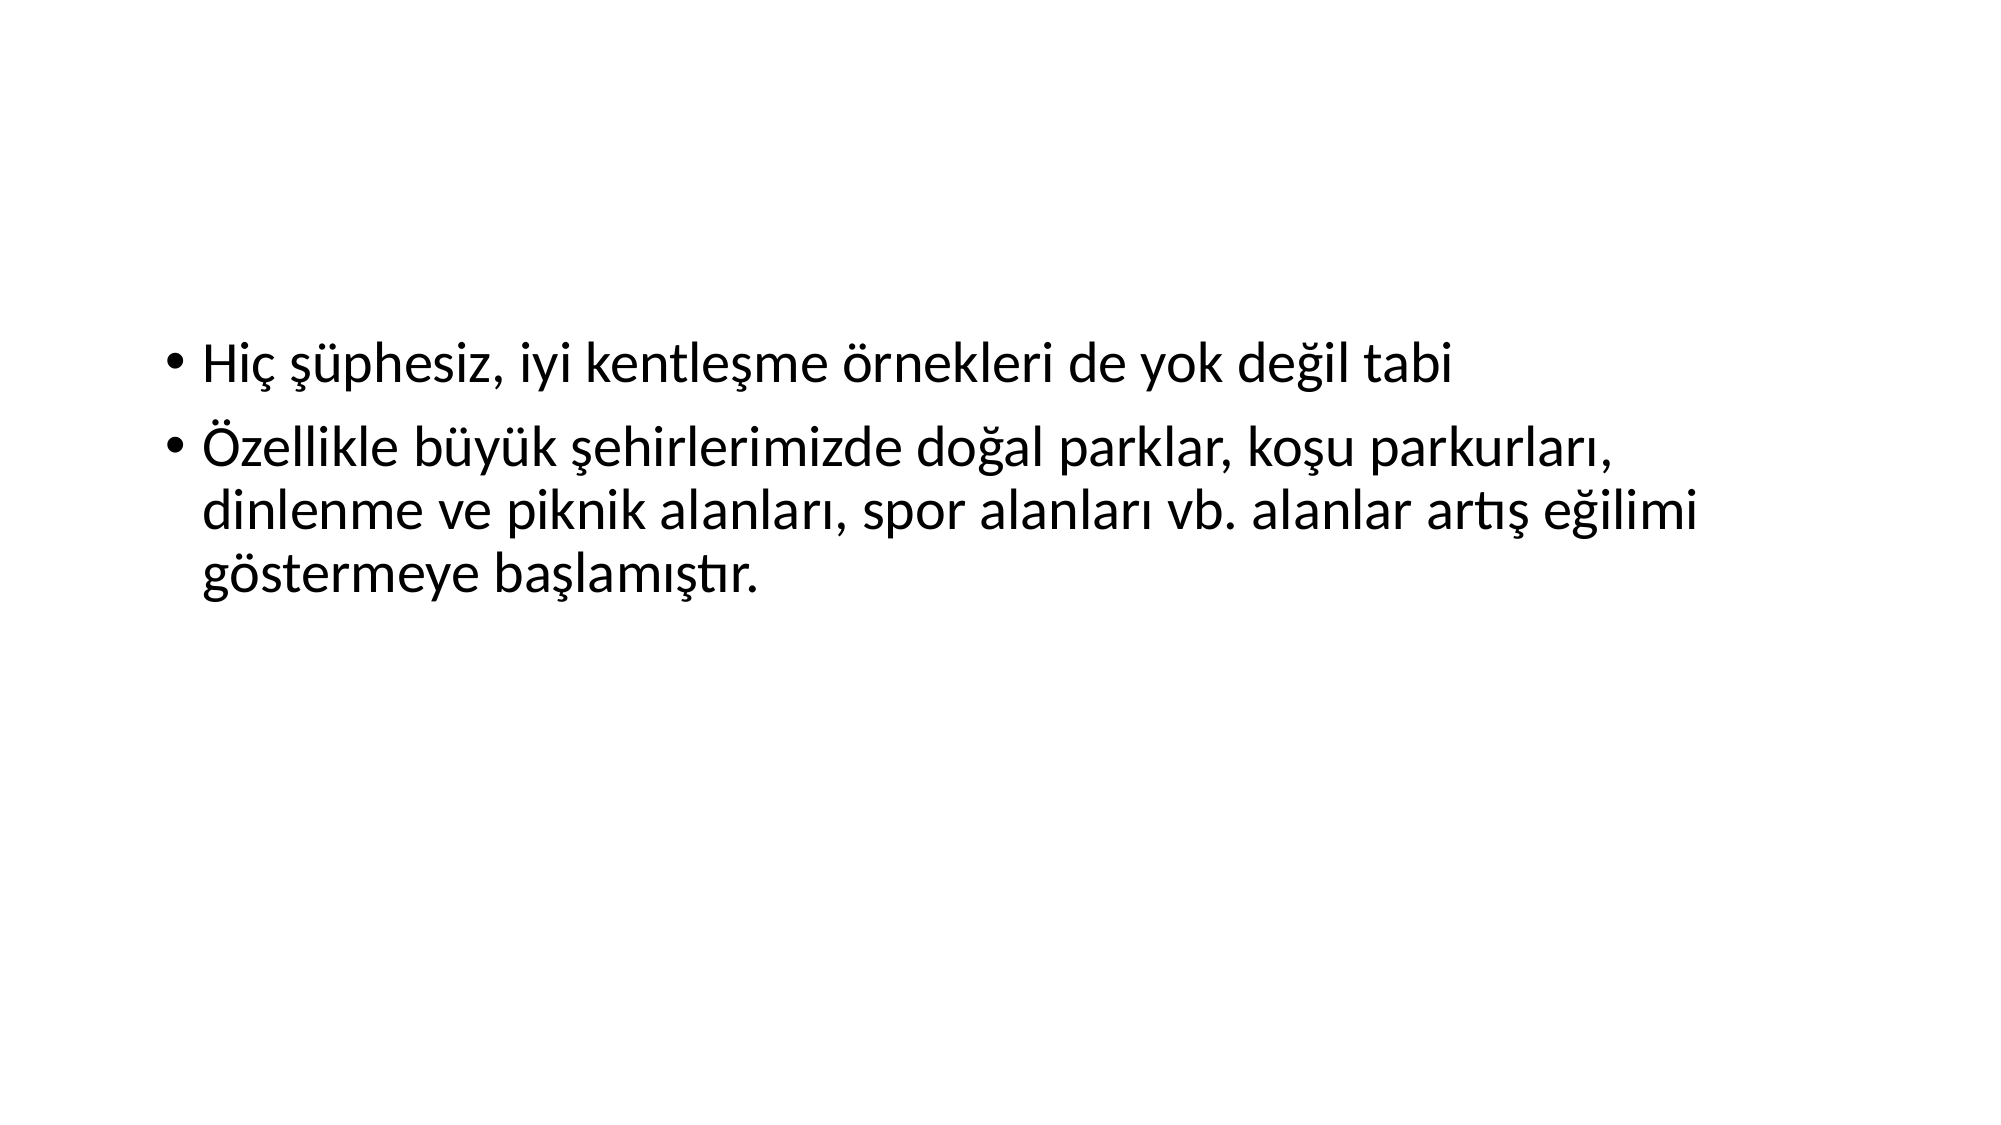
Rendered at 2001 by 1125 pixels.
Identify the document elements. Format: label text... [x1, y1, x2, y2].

list Hiç şüphesiz, iyi kentleşme örnekleri de yok değil tabi Özellikle büyük şehirlerimizde doğal parklar, koşu parkurları, dinlenme ve piknik alanları, spor alanları vb. alanlar artış eğilimi göstermeye başlamıştır. [150, 324, 1850, 847]
